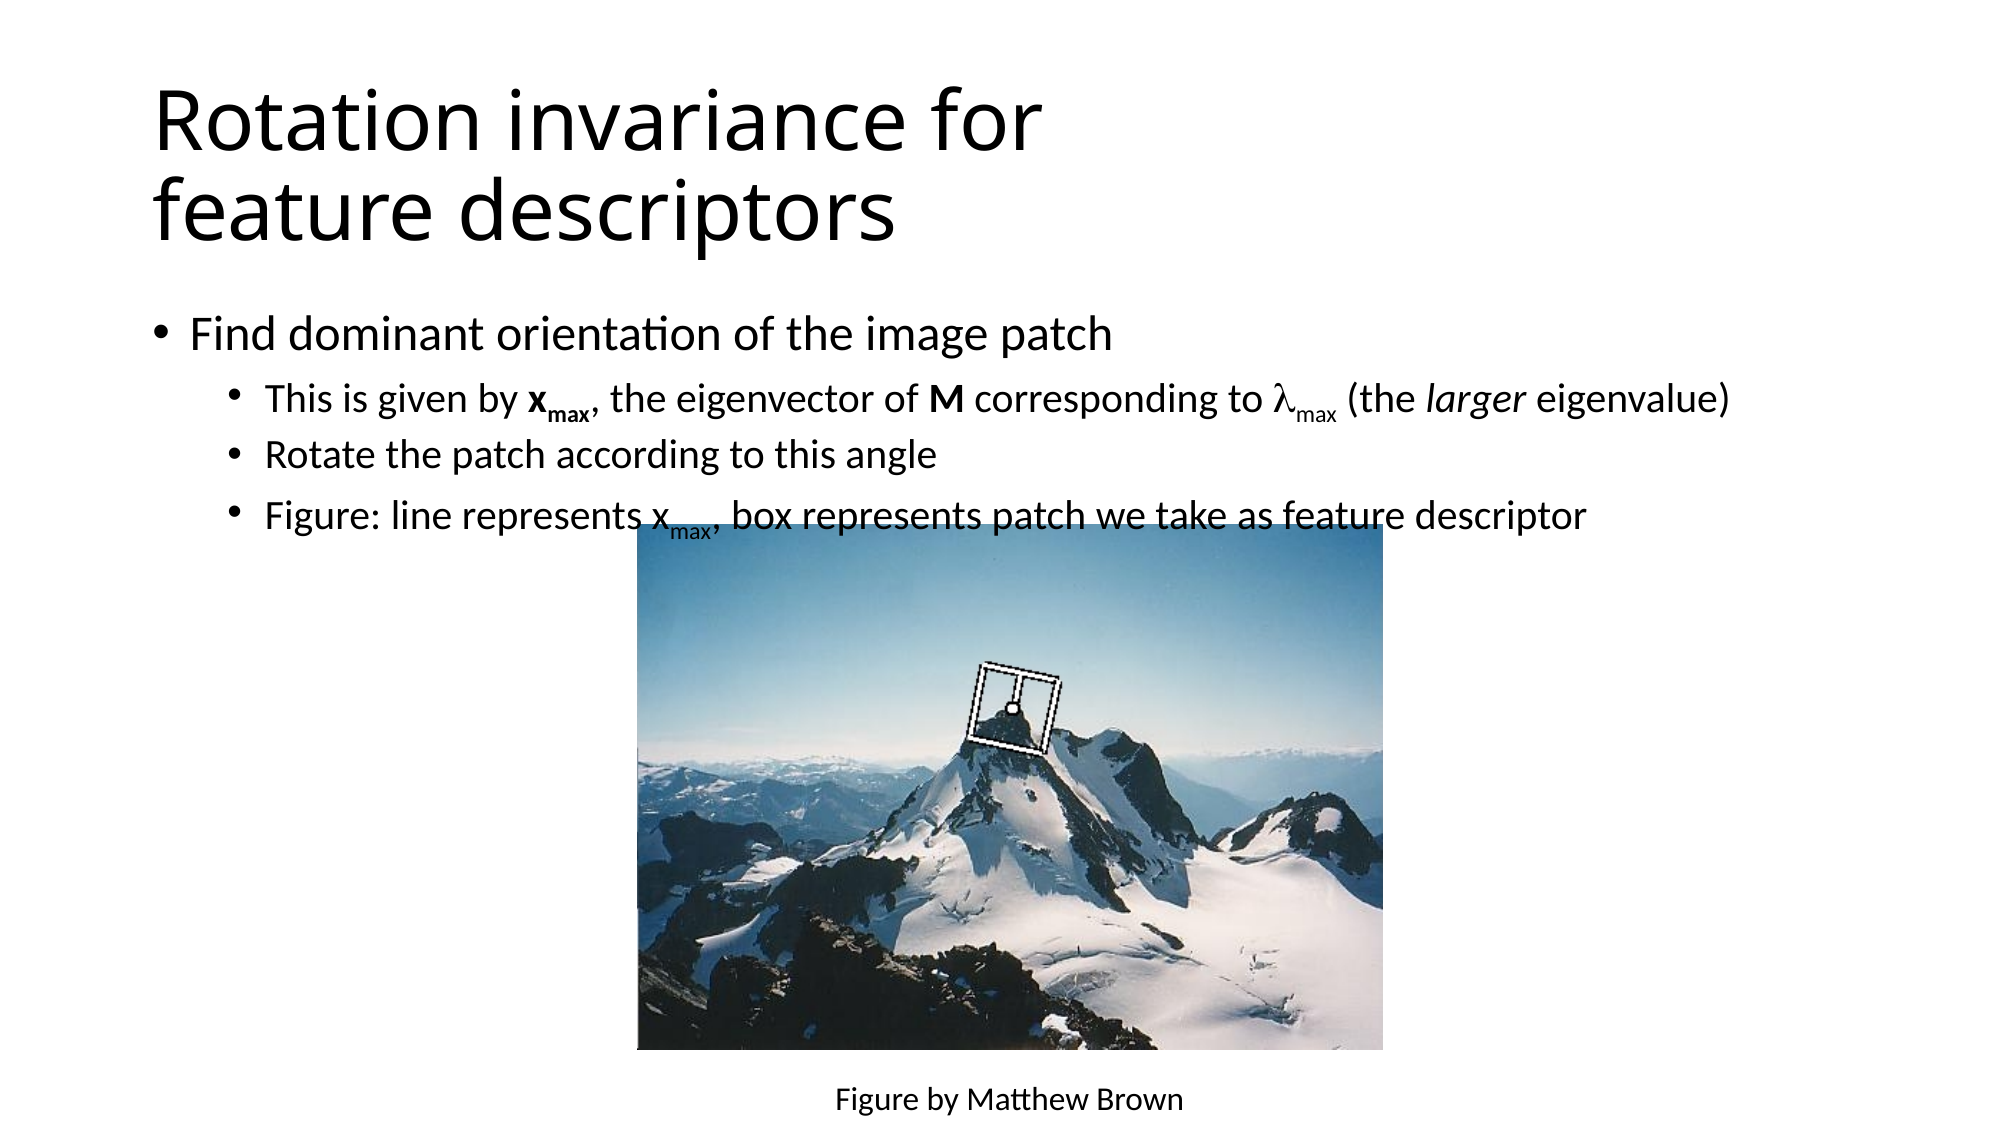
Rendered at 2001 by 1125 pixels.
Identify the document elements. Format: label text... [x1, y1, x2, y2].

text_box Figure by Matthew Brown [820, 1069, 1200, 1125]
picture [637, 524, 1383, 1050]
list Find dominant orientation of the image patch This is given by xmax, the eigenvector of M corresponding to max (the larger eigenvalue) Rotate the patch according to this angle Figure: line represents xmax, box represents patch we take as feature descriptor [137, 299, 1863, 1014]
title Rotation invariance for feature descriptors [137, 59, 1863, 278]
